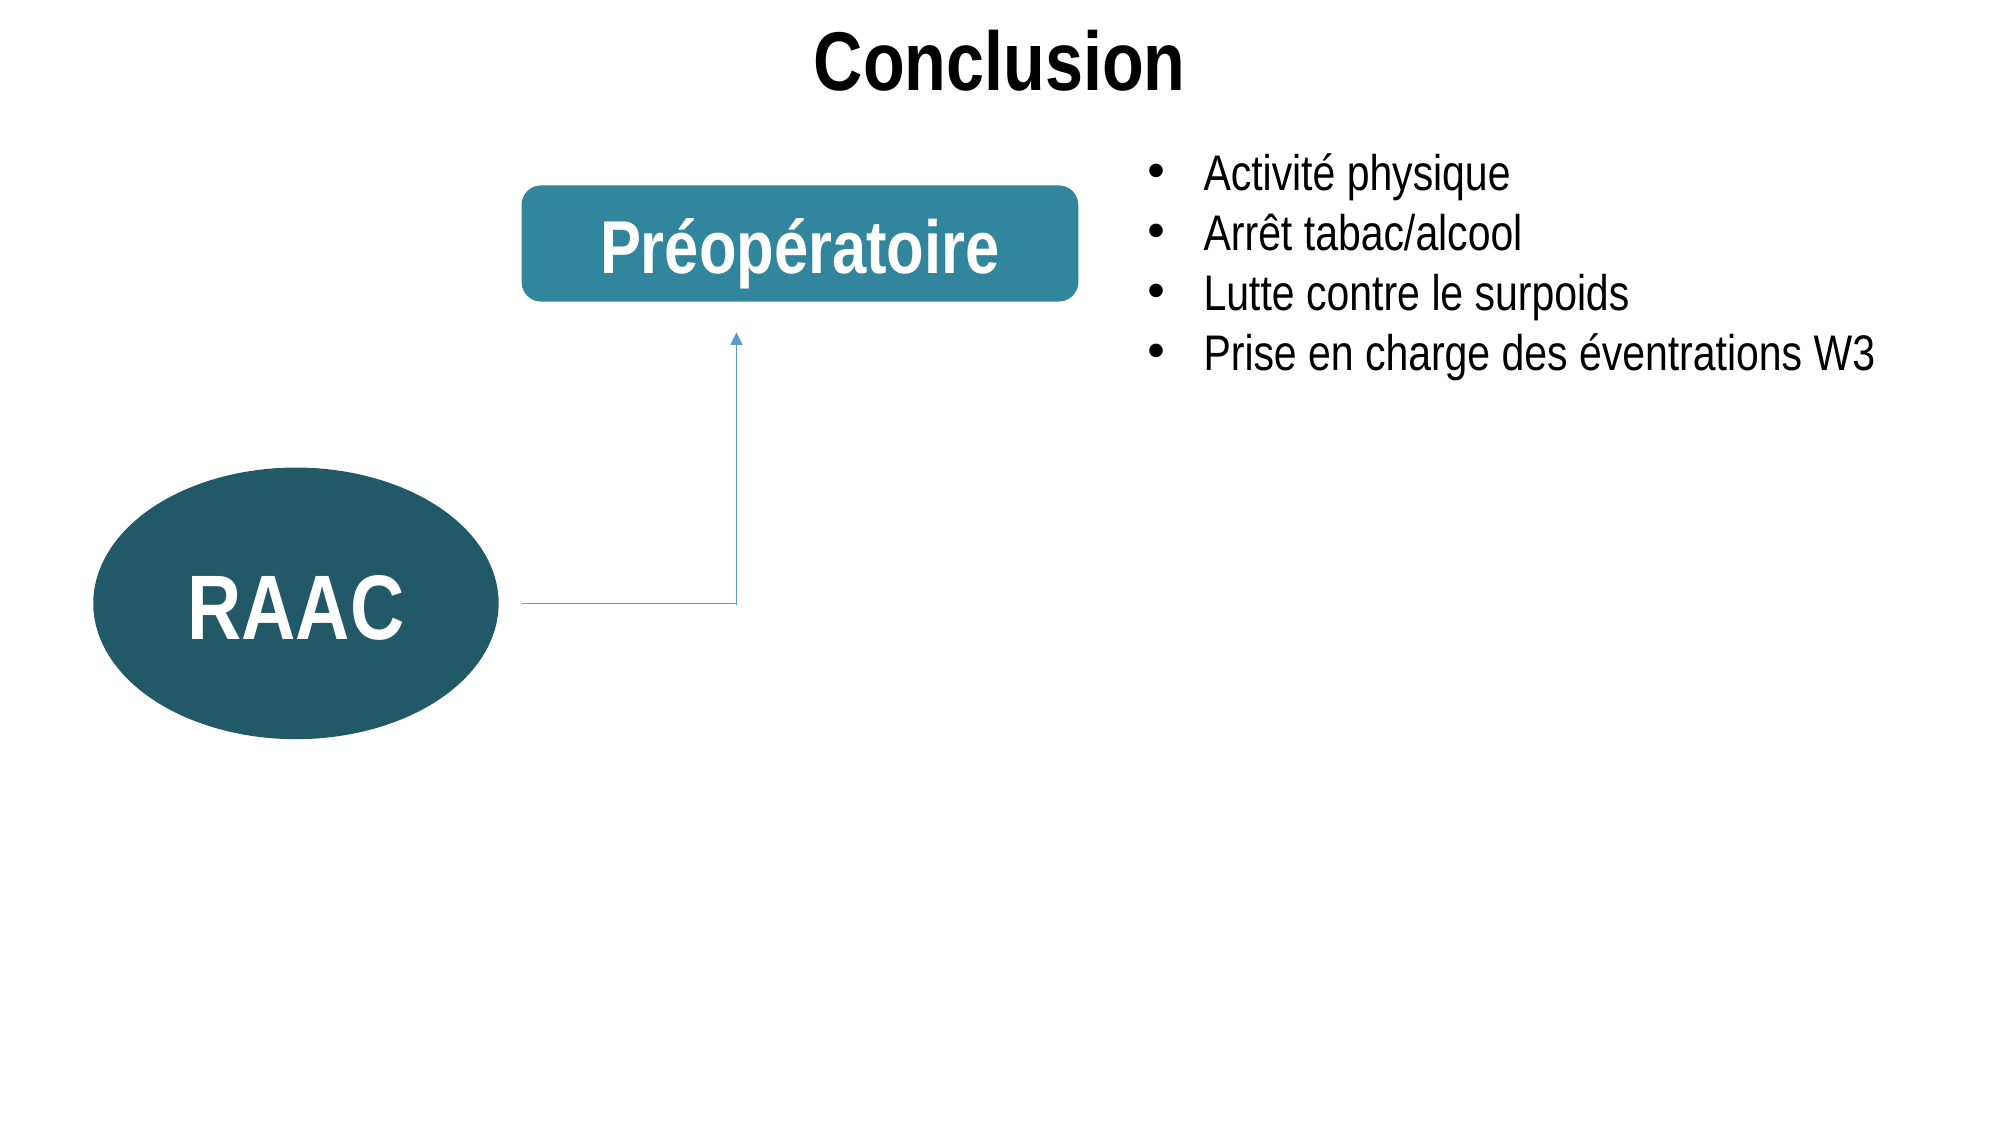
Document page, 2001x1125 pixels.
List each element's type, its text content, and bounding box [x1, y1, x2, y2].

text_box Conclusion [0, 0, 2000, 115]
text_box RAAC [92, 466, 500, 741]
text_box Activité physique Arrêt tabac/alcool Lutte contre le surpoids Prise en charge des éventrations W3 [1132, 132, 2000, 388]
text_box Préopératoire [520, 184, 1080, 303]
